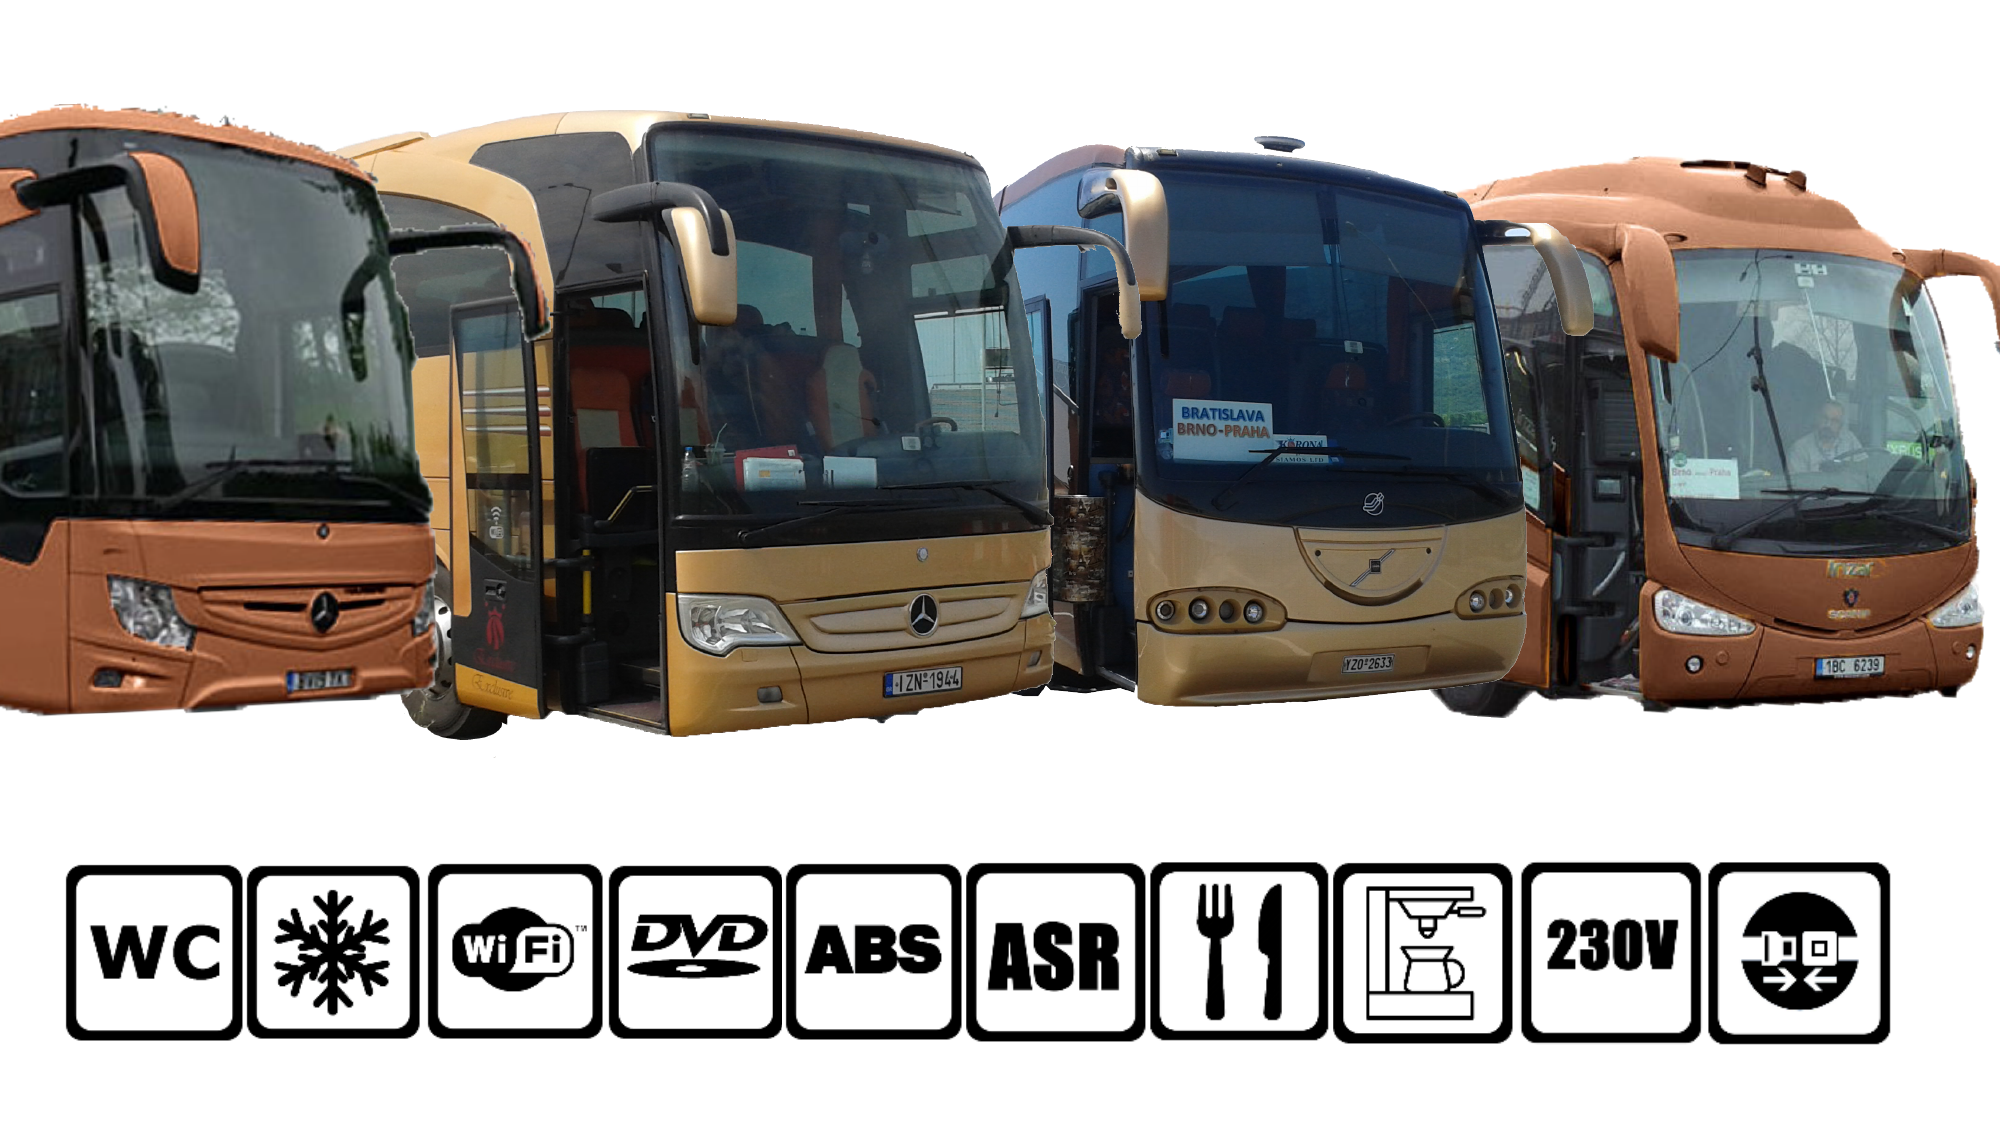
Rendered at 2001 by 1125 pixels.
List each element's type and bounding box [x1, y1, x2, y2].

picture [0, 81, 2000, 758]
picture [62, 858, 1895, 1049]
